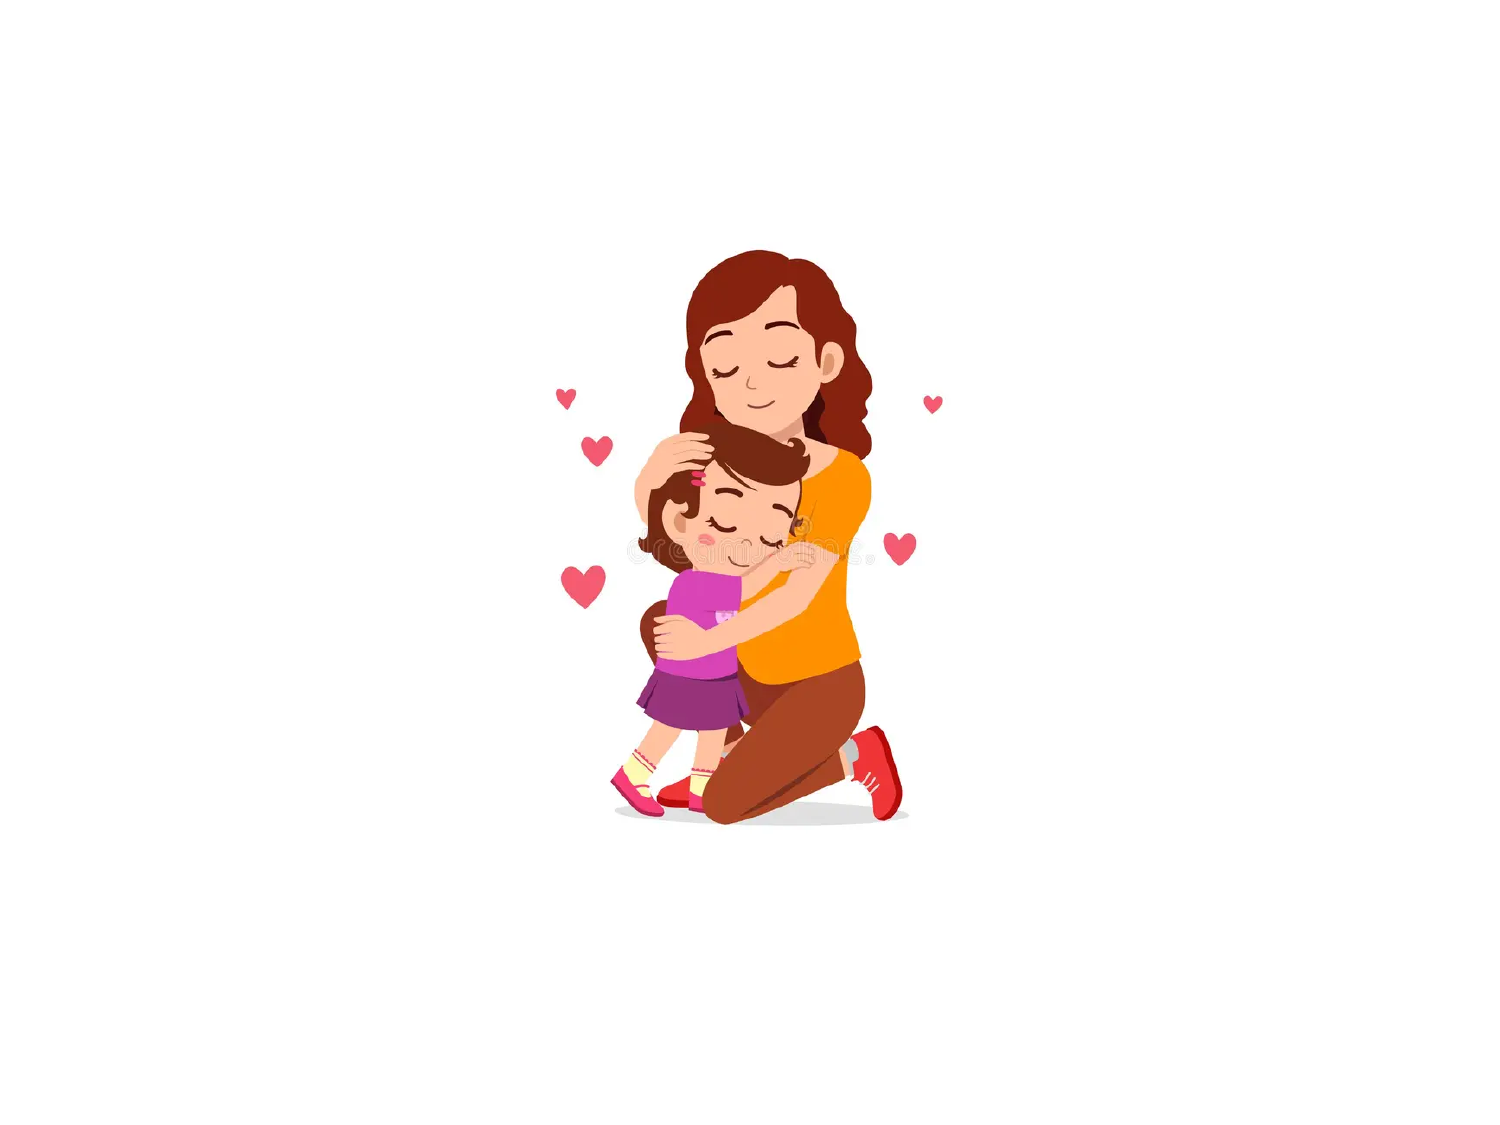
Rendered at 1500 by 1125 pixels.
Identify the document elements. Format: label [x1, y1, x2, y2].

text_box [253, 92, 1254, 953]
